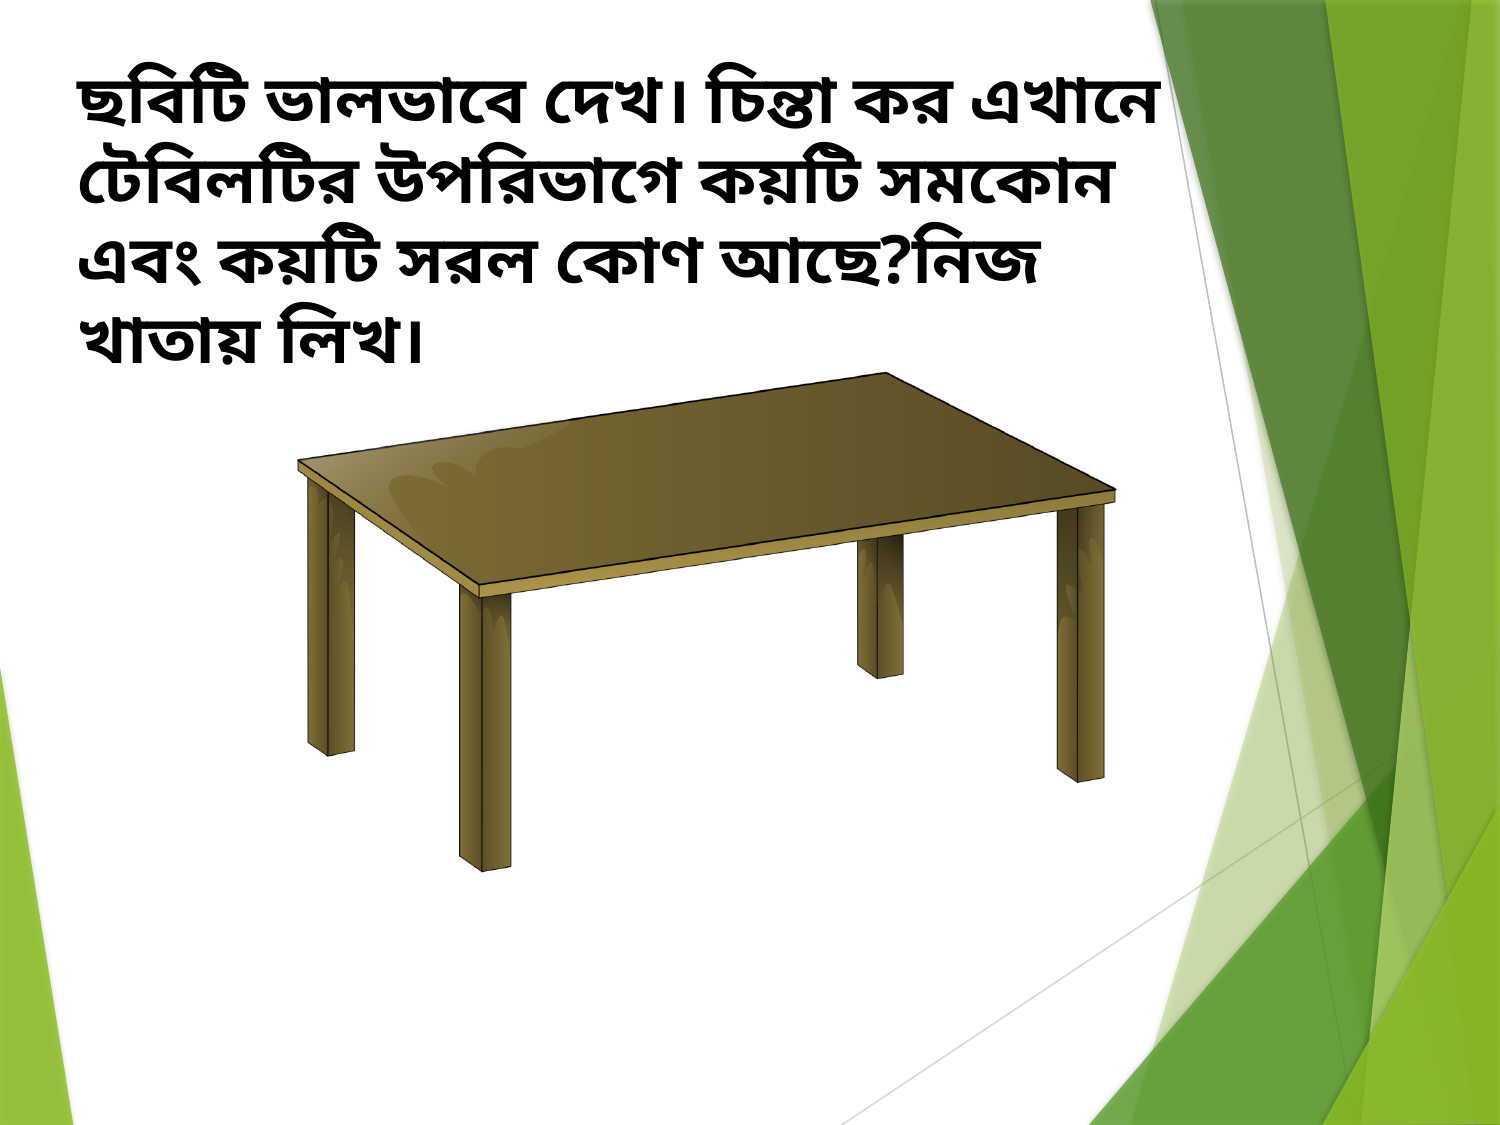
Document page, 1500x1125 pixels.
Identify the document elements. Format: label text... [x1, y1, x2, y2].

picture [286, 361, 1126, 882]
text_box ছবিটি ভালভাবে দেখ। চিন্তা কর এখানে টেবিলটির উপরিভাগে কয়টি সমকোন এবং কয়টি সরল কোণ আছে?নিজ খাতায় লিখ। [62, 49, 1188, 385]
